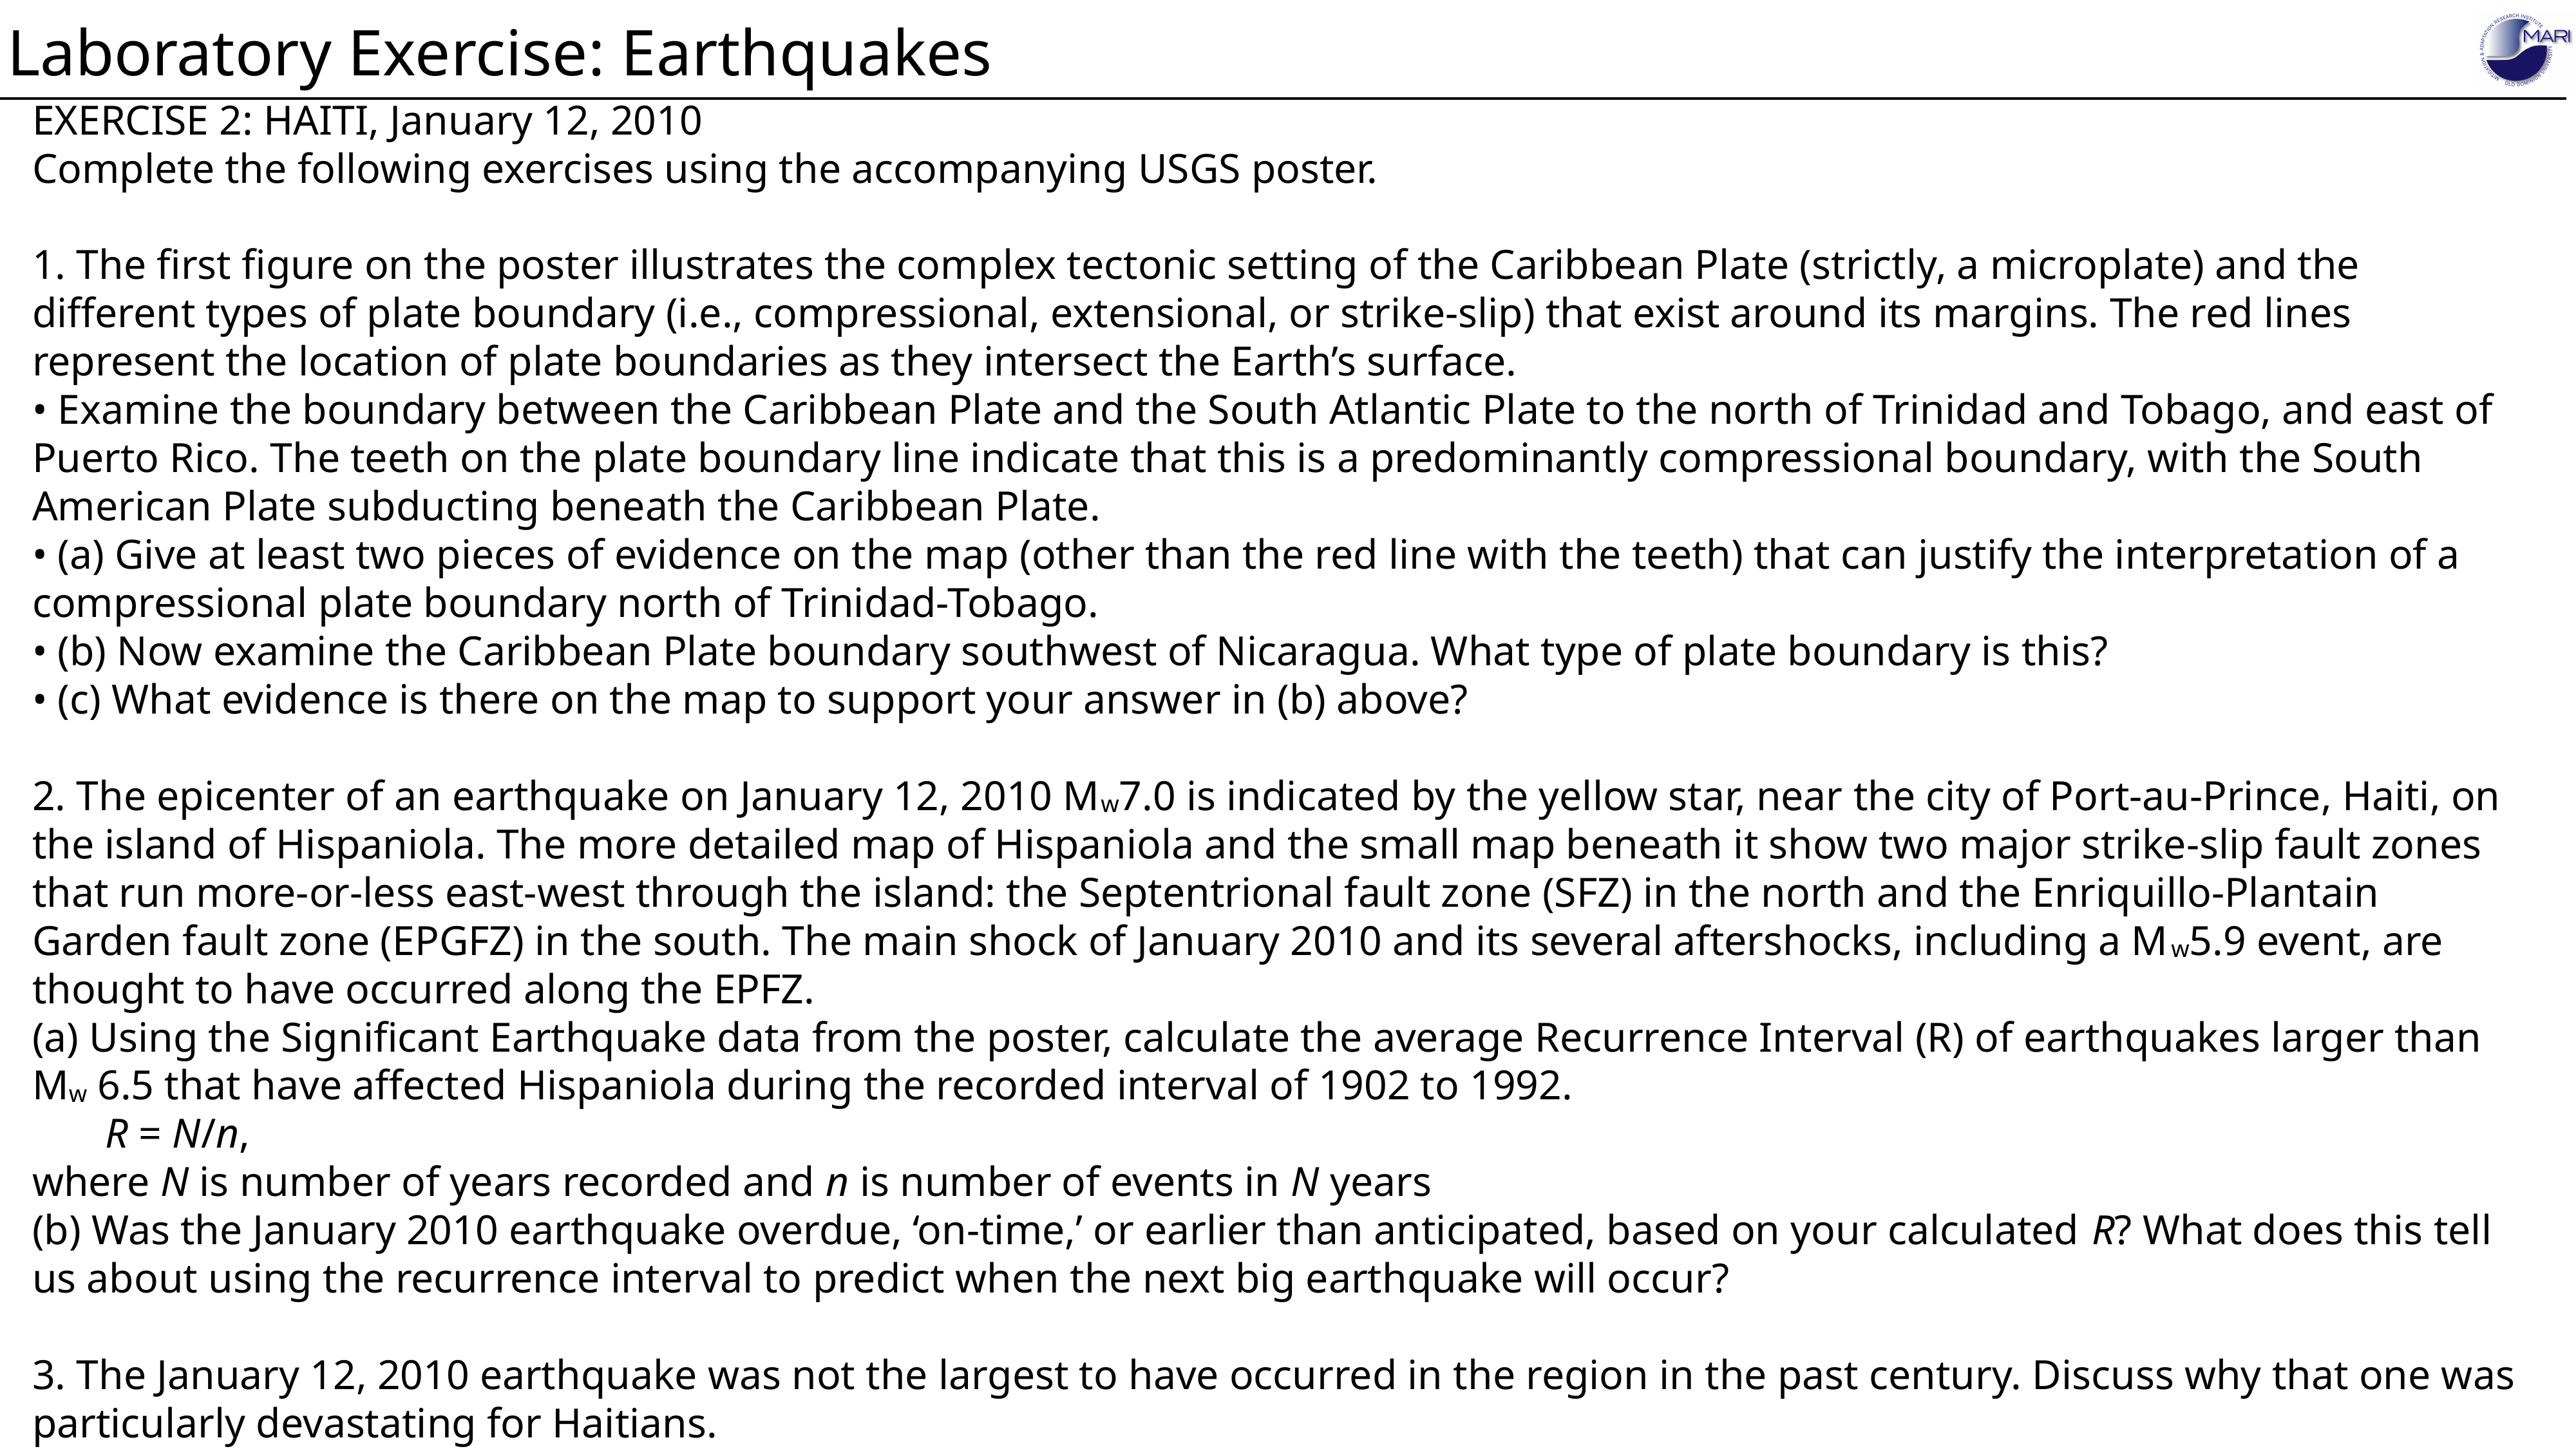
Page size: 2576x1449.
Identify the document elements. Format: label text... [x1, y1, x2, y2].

text_box EXERCISE 2: HAITI, January 12, 2010 Complete the following exercises using the accompanying USGS poster. 1. The first figure on the poster illustrates the complex tectonic setting of the Caribbean Plate (strictly, a microplate) and the different types of plate boundary (i.e., compressional, extensional, or strike-slip) that exist around its margins. The red lines represent the location of plate boundaries as they intersect the Earth’s surface. • Examine the boundary between the Caribbean Plate and the South Atlantic Plate to the north of Trinidad and Tobago, and east of Puerto Rico. The teeth on the plate boundary line indicate that this is a predominantly compressional boundary, with the South American Plate subducting beneath the Caribbean Plate. • (a) Give at least two pieces of evidence on the map (other than the red line with the teeth) that can justify the interpretation of a compressional plate boundary north of Trinidad-Tobago. • (b) Now examine the Caribbean Plate boundary southwest of Nicaragua. What type of plate boundary is this? • (c) What evidence is there on the map to support your answer in (b) above? 2. The epicenter of an earthquake on January 12, 2010 Mw7.0 is indicated by the yellow star, near the city of Port-au-Prince, Haiti, on the island of Hispaniola. The more detailed map of Hispaniola and the small map beneath it show two major strike-slip fault zones that run more-or-less east-west through the island: the Septentrional fault zone (SFZ) in the north and the Enriquillo-Plantain Garden fault zone (EPGFZ) in the south. The main shock of January 2010 and its several aftershocks, including a Mw5.9 event, are thought to have occurred along the EPFZ. (a) Using the Significant Earthquake data from the poster, calculate the average Recurrence Interval (R) of earthquakes larger than Mw 6.5 that have affected Hispaniola during the recorded interval of 1902 to 1992. R = N/n, where N is number of years recorded and n is number of events in N years (b) Was the January 2010 earthquake overdue, ‘on-time,’ or earlier than anticipated, based on your calculated R? What does this tell us about using the recurrence interval to predict when the next big earthquake will occur? 3. The January 12, 2010 earthquake was not the largest to have occurred in the region in the past century. Discuss why that one was particularly devastating for Haitians. [26, 89, 2530, 1449]
picture [2477, 9, 2576, 91]
text_box Laboratory Exercise: Earthquakes [1, 6, 999, 93]
